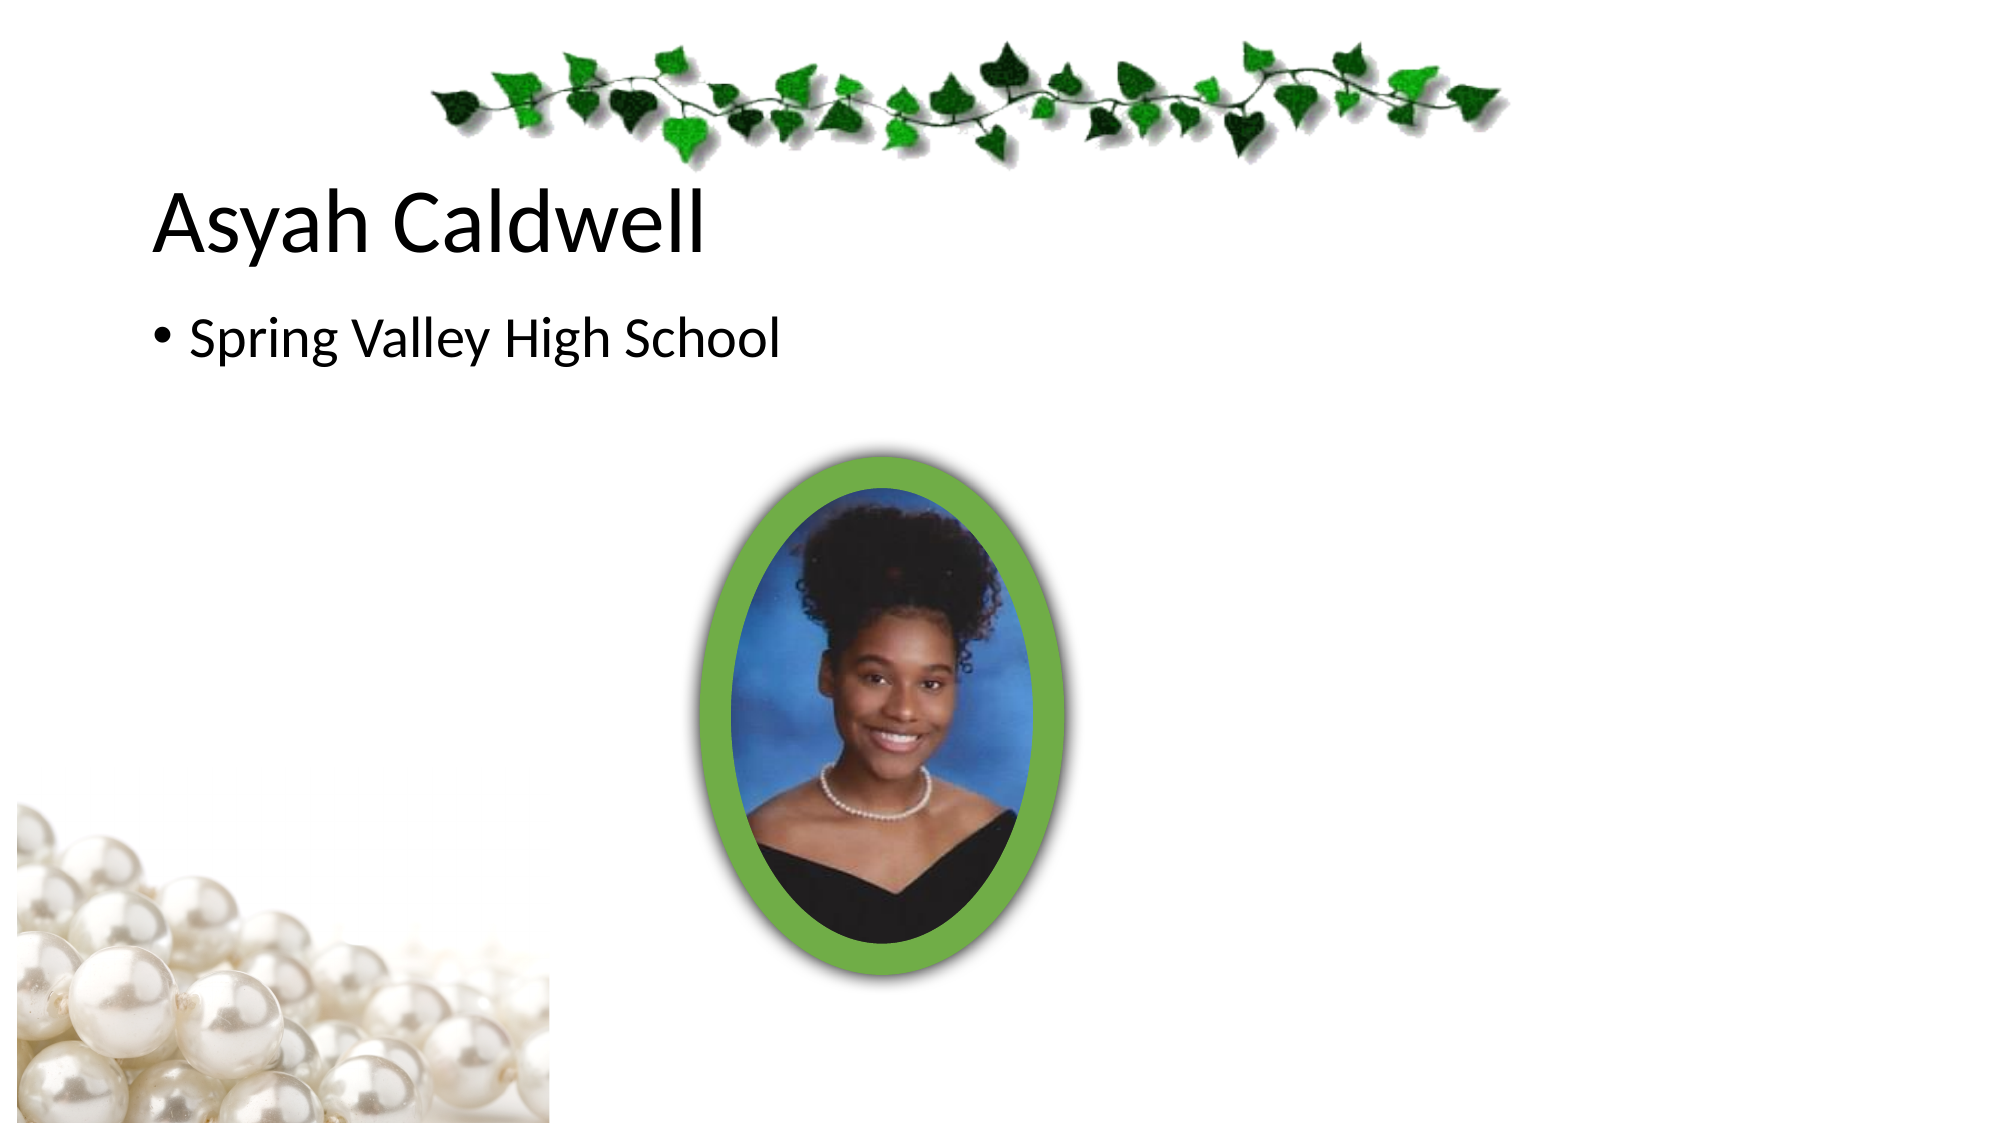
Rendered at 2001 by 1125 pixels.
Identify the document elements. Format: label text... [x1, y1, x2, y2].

picture [422, 37, 1518, 178]
list Spring Valley High School [137, 299, 1863, 1014]
title Asyah Caldwell [137, 114, 1863, 299]
picture [16, 767, 550, 1124]
picture [714, 472, 1049, 960]
